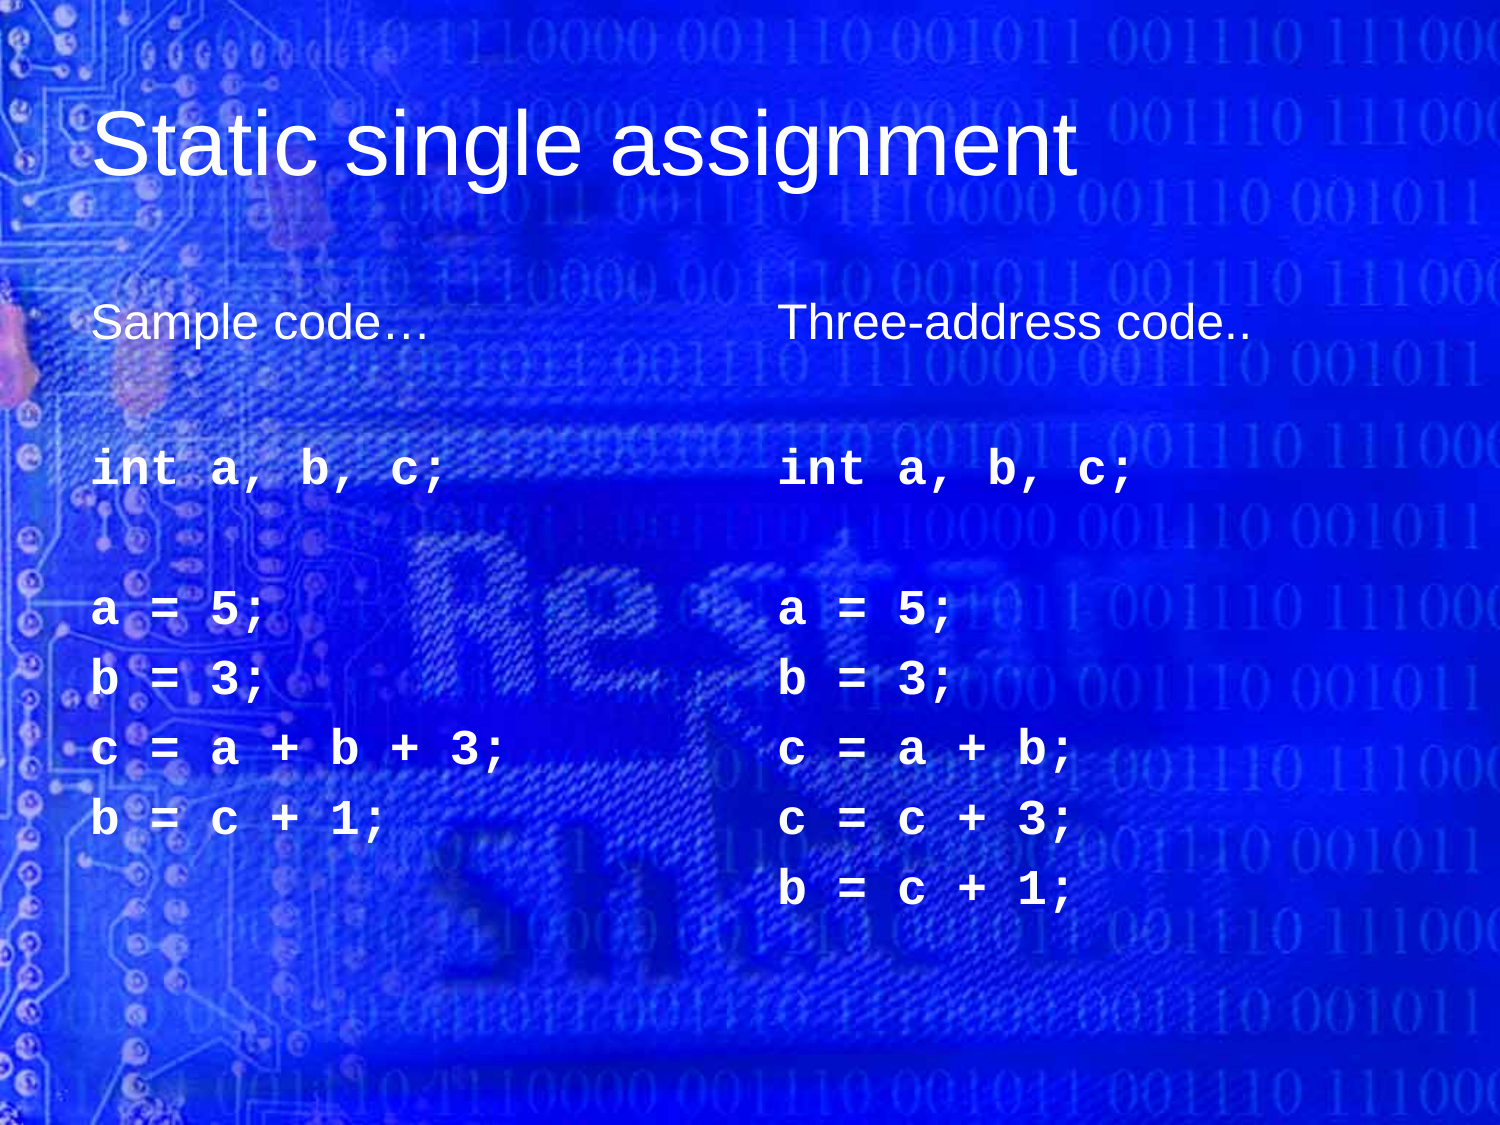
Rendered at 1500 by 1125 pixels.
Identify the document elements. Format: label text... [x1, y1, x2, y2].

picture [0, 0, 1500, 1125]
title Static single assignment [74, 44, 1426, 233]
list int a, b, c; a = 5; b = 3; c = a + b + 3; b = c + 1; [74, 356, 738, 1006]
list Three-address code.. [761, 251, 1426, 356]
list int a, b, c; a = 5; b = 3; c = a + b; c = c + 3; b = c + 1; [761, 356, 1426, 1006]
list Sample code… [74, 251, 738, 356]
